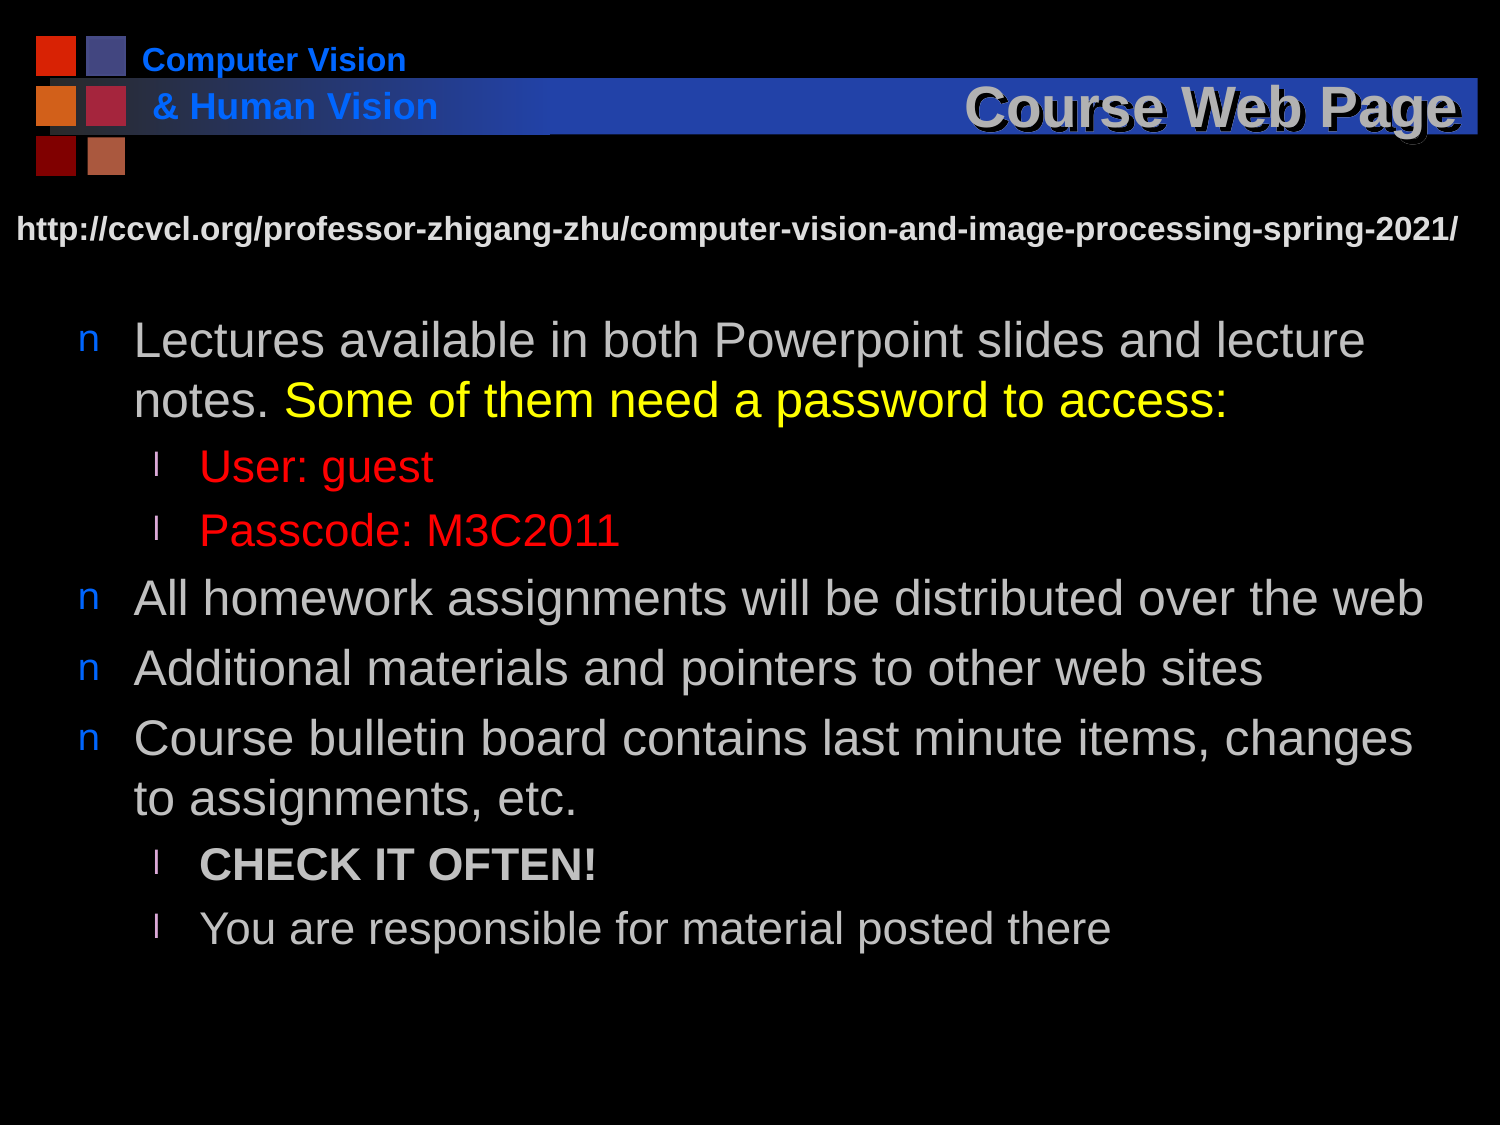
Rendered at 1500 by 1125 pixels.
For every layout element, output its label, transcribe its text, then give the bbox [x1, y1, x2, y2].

text_box http://ccvcl.org/professor-zhigang-zhu/computer-vision-and-image-processing-spring-2021/ [1, 199, 1500, 255]
list Lectures available in both Powerpoint slides and lecture notes. Some of them need a password to access: User: guest Passcode: M3C2011 All homework assignments will be distributed over the web Additional materials and pointers to other web sites Course bulletin board contains last minute items, changes to assignments, etc. CHECK IT OFTEN! You are responsible for material posted there [61, 299, 1463, 888]
title Course Web Page [947, 46, 1476, 148]
